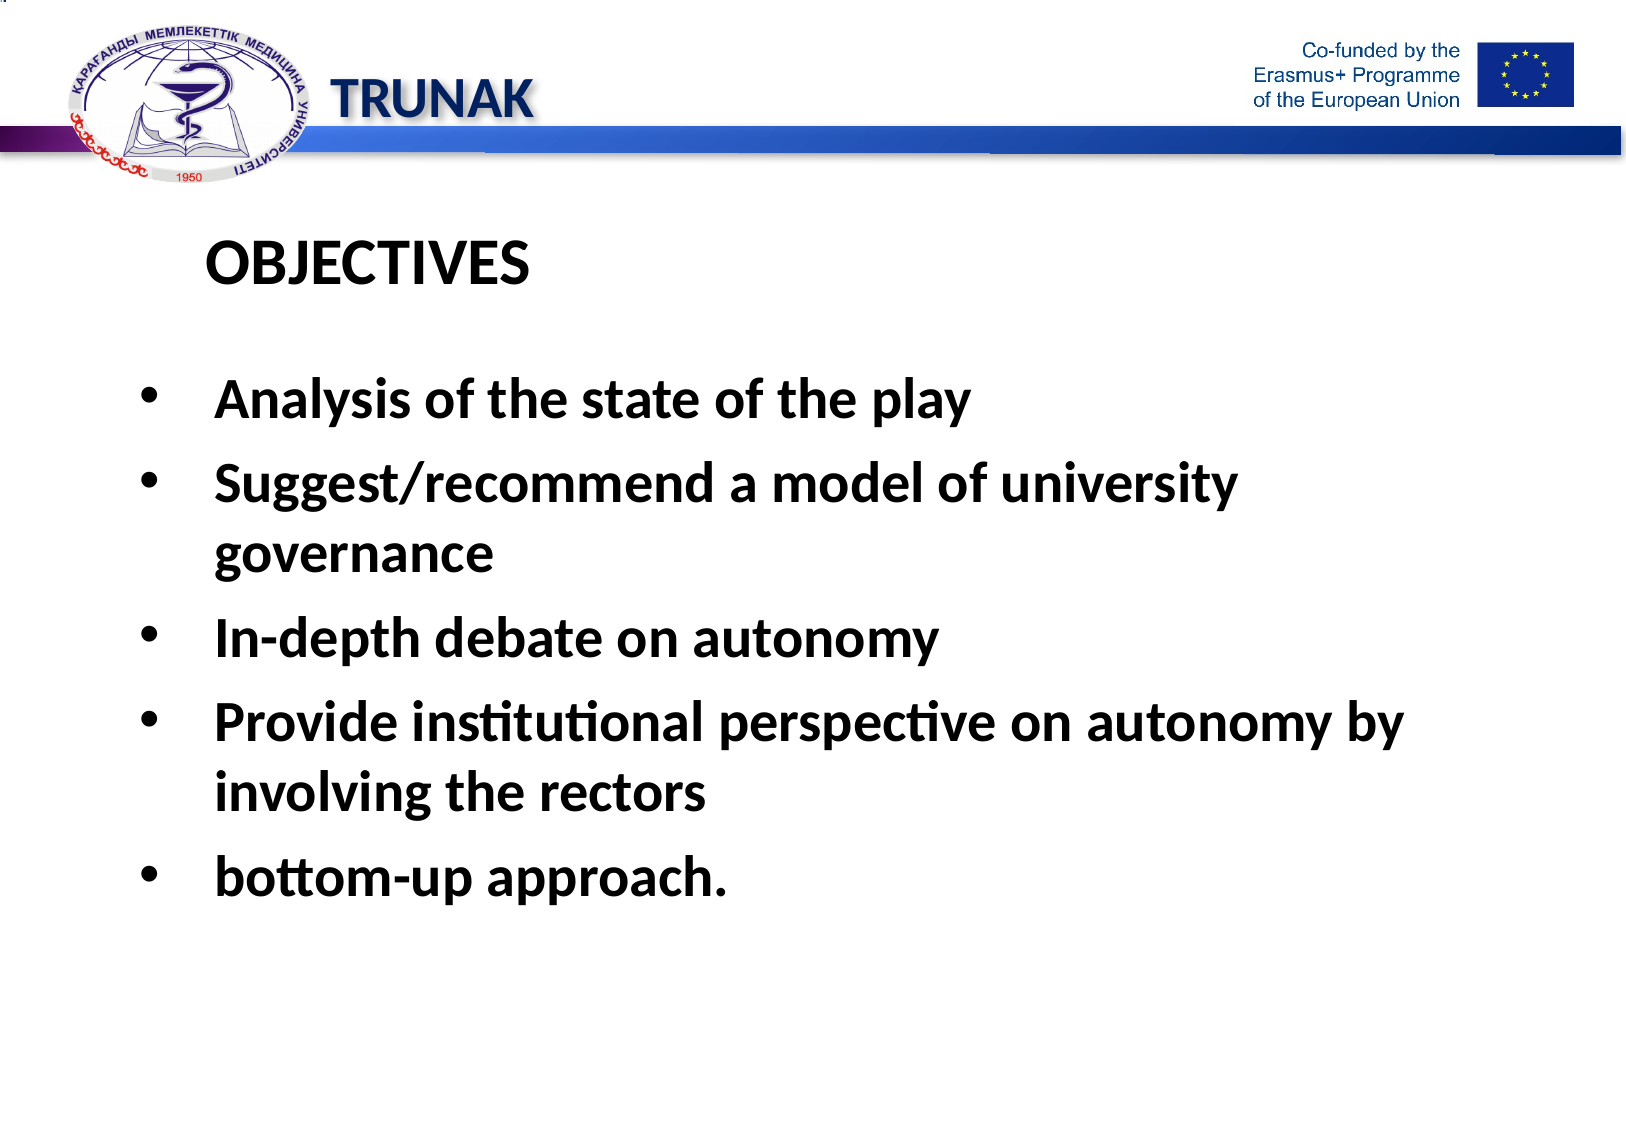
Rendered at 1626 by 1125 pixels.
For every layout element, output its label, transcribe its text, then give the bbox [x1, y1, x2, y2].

picture [68, 24, 310, 183]
title TRUNAK [322, 30, 1236, 159]
text_box Analysis of the state of the play Suggest/recommend a model of university governance In-depth debate on autonomy Provide institutional perspective on autonomy by involving the rectors bottom-up approach. [131, 352, 1467, 956]
text_box OBJECTIVES [191, 210, 547, 306]
picture [1234, 23, 1590, 125]
